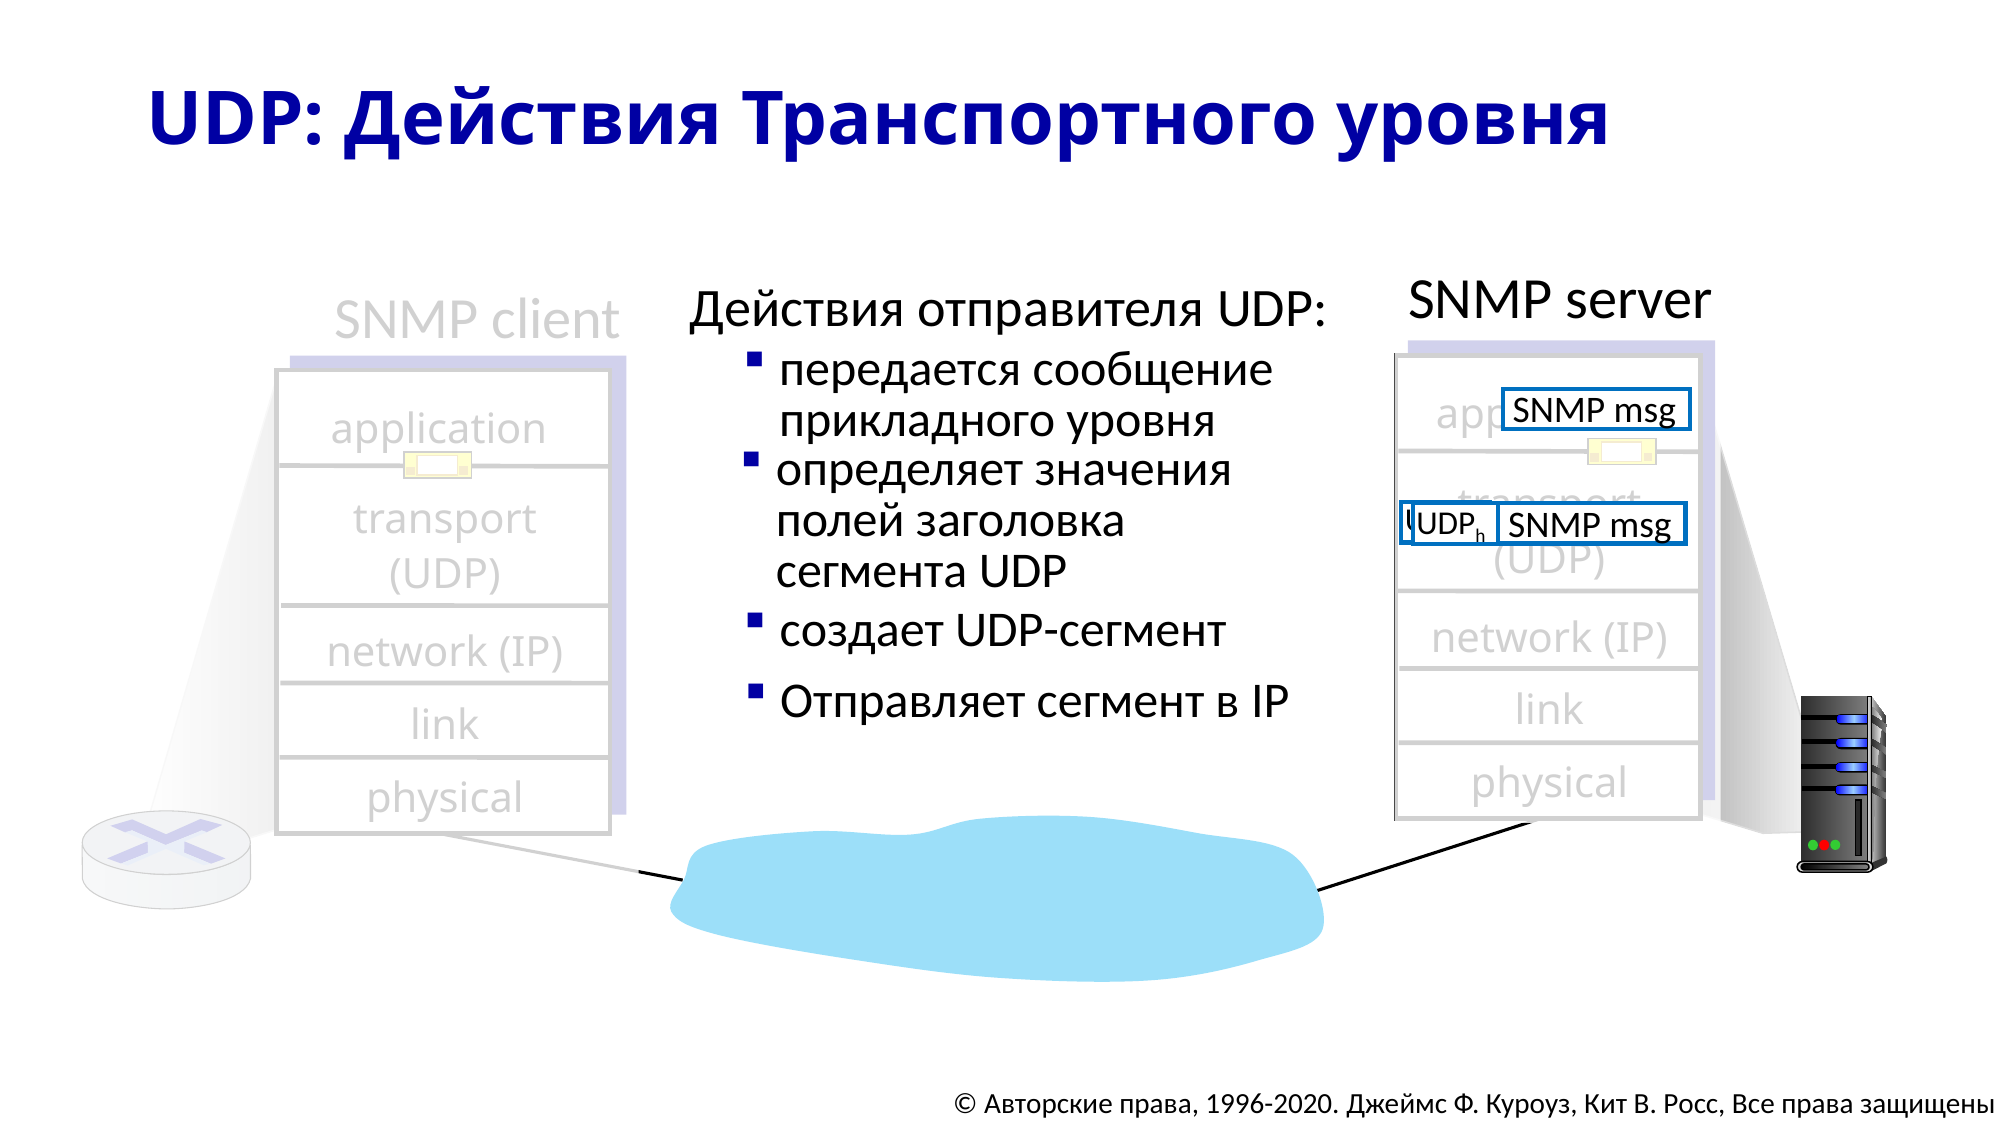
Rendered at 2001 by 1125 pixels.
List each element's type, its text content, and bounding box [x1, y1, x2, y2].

text_box определяет значения полей заголовка сегмента UDP [714, 437, 1342, 606]
text_box передается сообщение прикладного уровня [717, 337, 1345, 455]
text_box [1797, 696, 1888, 873]
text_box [1588, 439, 1656, 465]
text_box SNMP server [1393, 252, 1728, 338]
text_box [276, 355, 627, 834]
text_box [422, 814, 1550, 984]
text_box создает UDP-сегмент [717, 589, 1346, 665]
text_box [1401, 492, 1700, 554]
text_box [1395, 340, 1716, 819]
text_box [1722, 451, 1797, 834]
text_box © Авторские права, 1996-2020. Джеймс Ф. Куроуз, Кит В. Росс, Все права защищены [603, 1072, 2000, 1125]
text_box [403, 452, 472, 479]
text_box [27, 219, 640, 944]
title UDP: Действия Транспортного уровня [131, 47, 1952, 195]
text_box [1497, 377, 1705, 439]
text_box Действия отправителя UDP: [675, 265, 1415, 410]
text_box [1390, 490, 1597, 547]
text_box Отправляет сегмент в IP [718, 660, 1347, 735]
text_box [1550, 340, 1722, 824]
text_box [82, 810, 251, 909]
